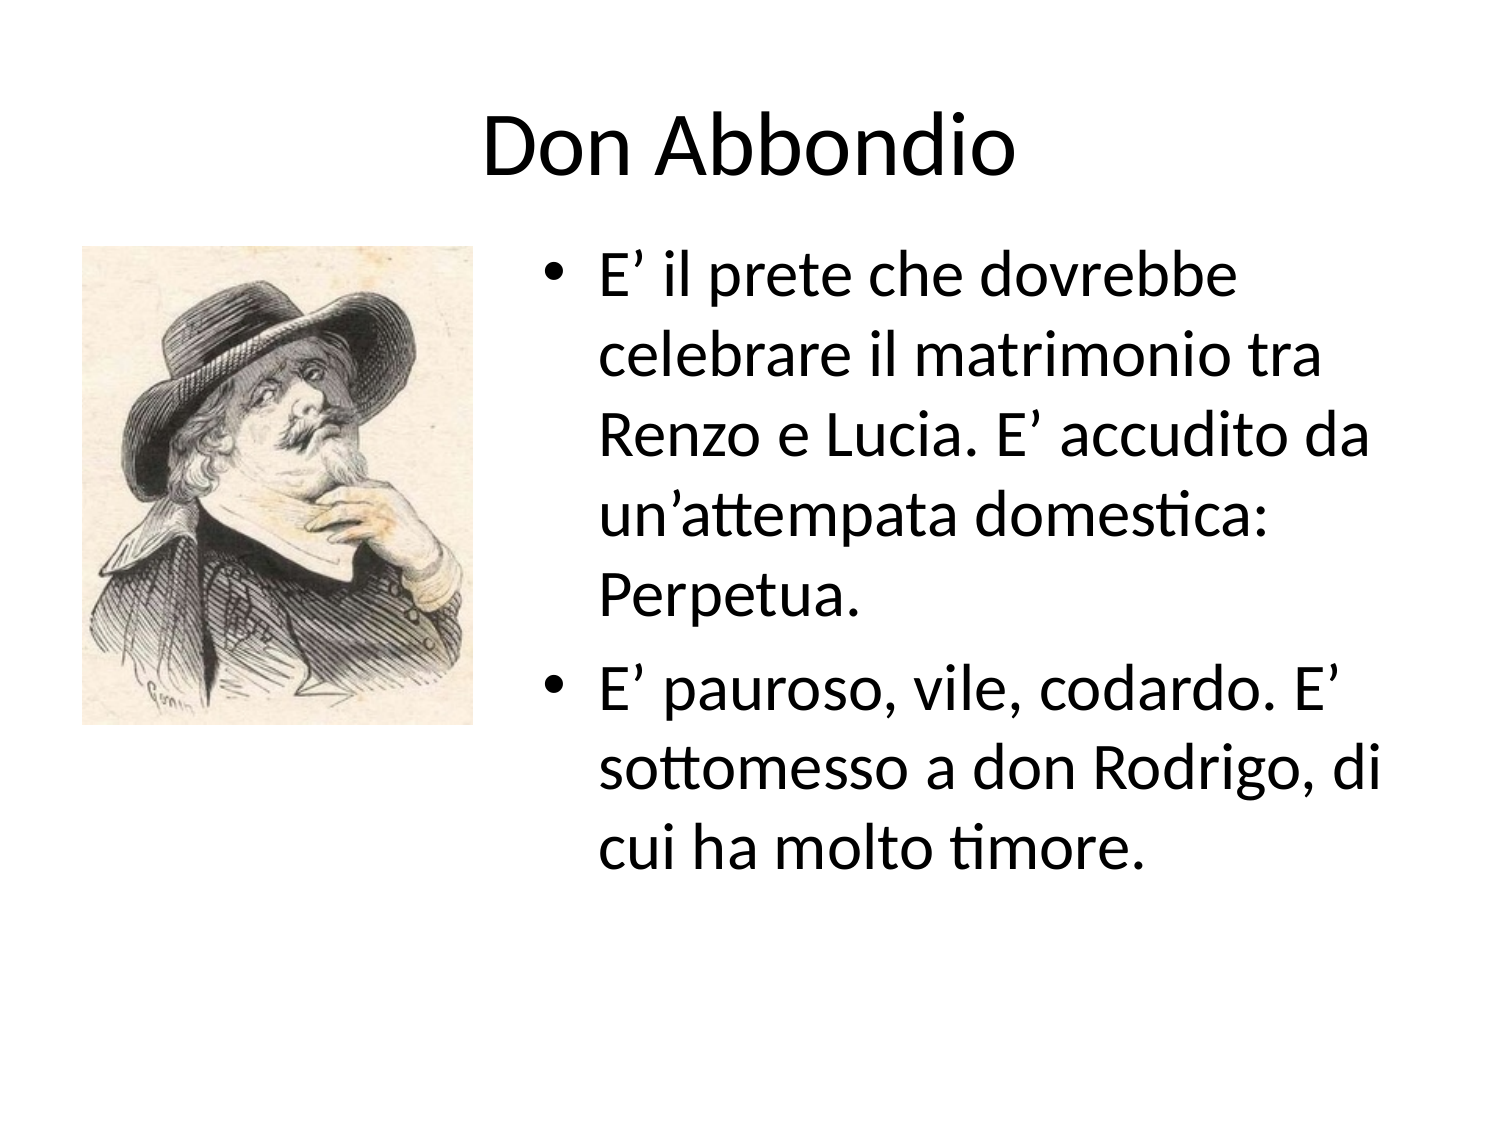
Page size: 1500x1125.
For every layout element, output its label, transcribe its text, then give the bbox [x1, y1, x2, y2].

picture [81, 245, 473, 725]
title Don Abbondio [75, 45, 1425, 233]
list E’ il prete che dovrebbe celebrare il matrimonio tra Renzo e Lucia. E’ accudito da un’attempata domestica: Perpetua. E’ pauroso, vile, codardo. E’ sottomesso a don Rodrigo, di cui ha molto timore. [527, 222, 1425, 1005]
